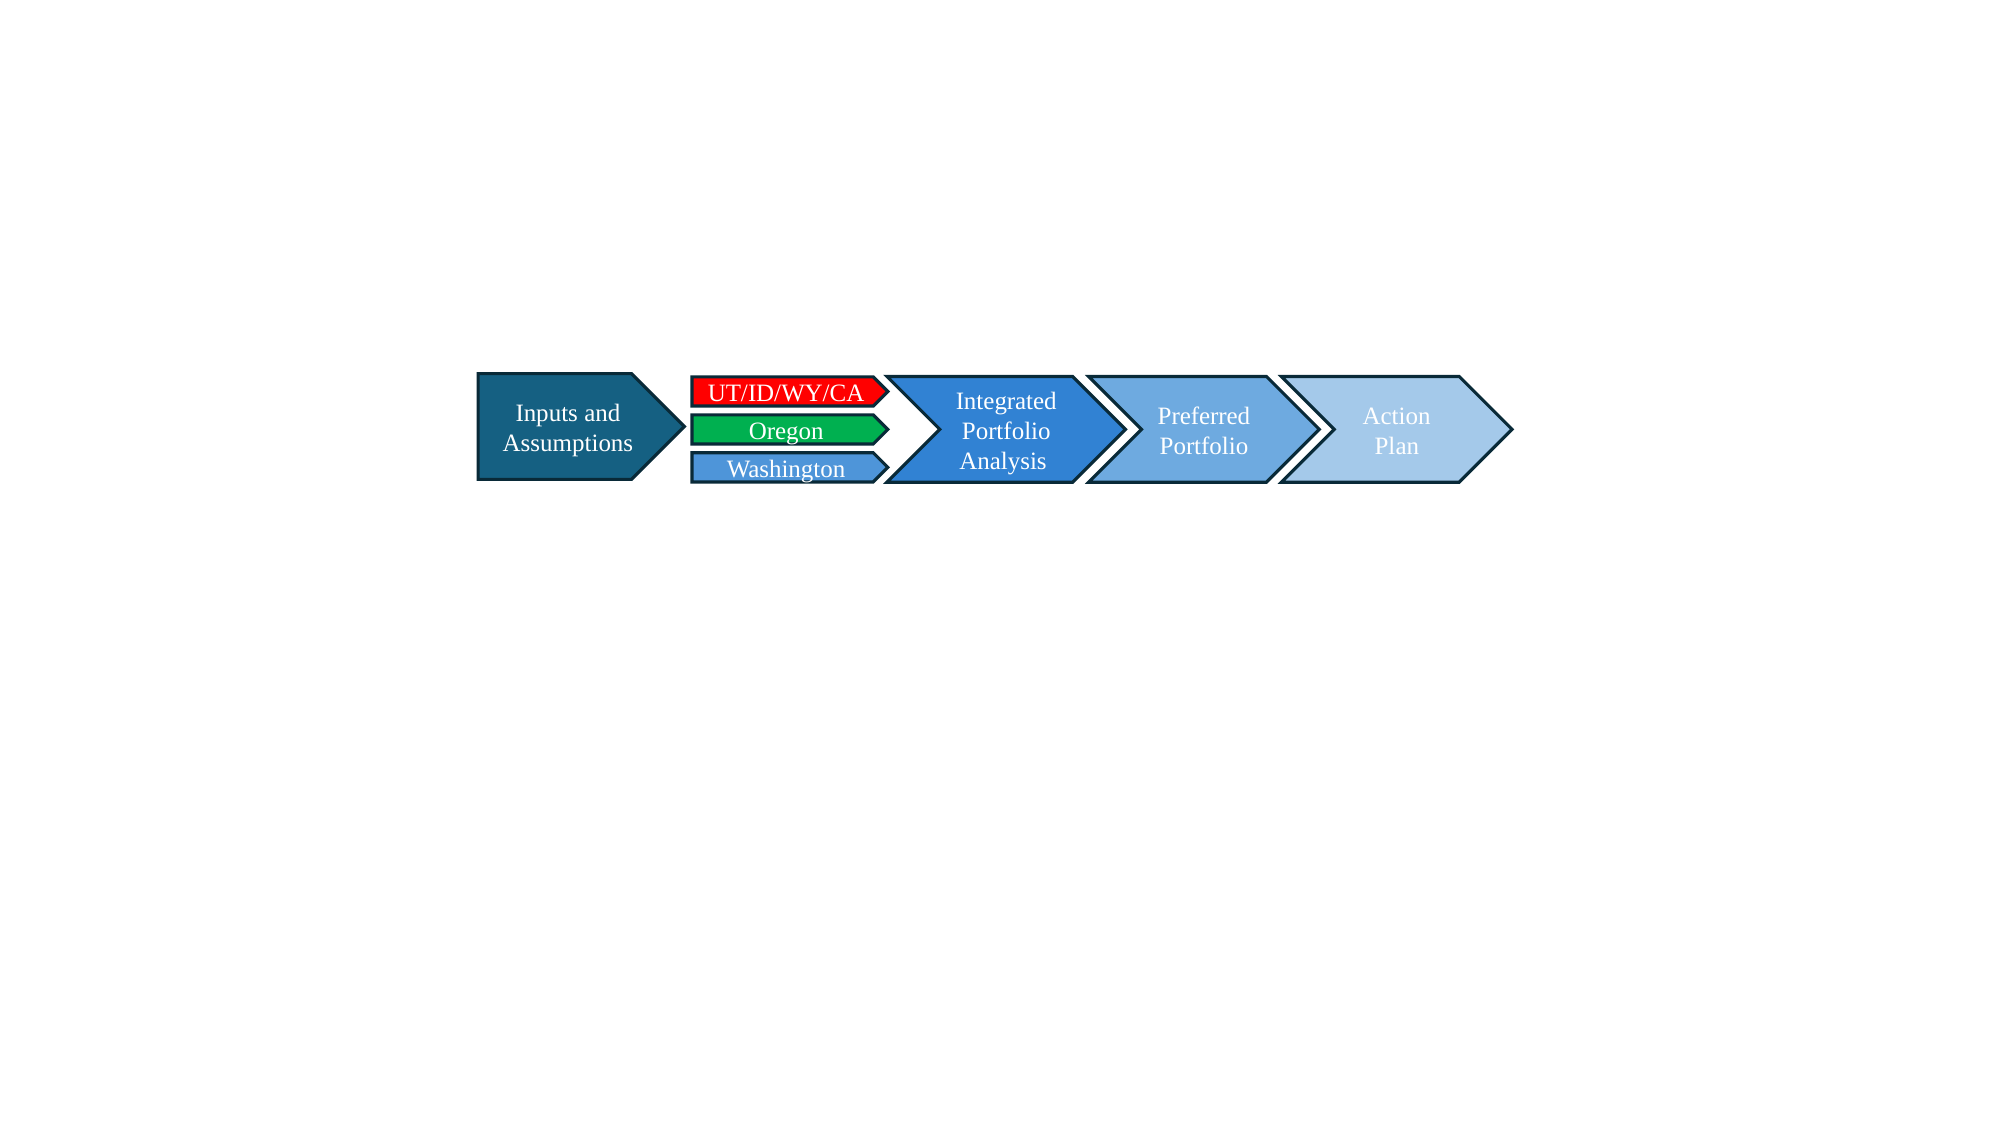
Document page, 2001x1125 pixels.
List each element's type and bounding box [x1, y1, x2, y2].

text_box [477, 373, 1513, 483]
